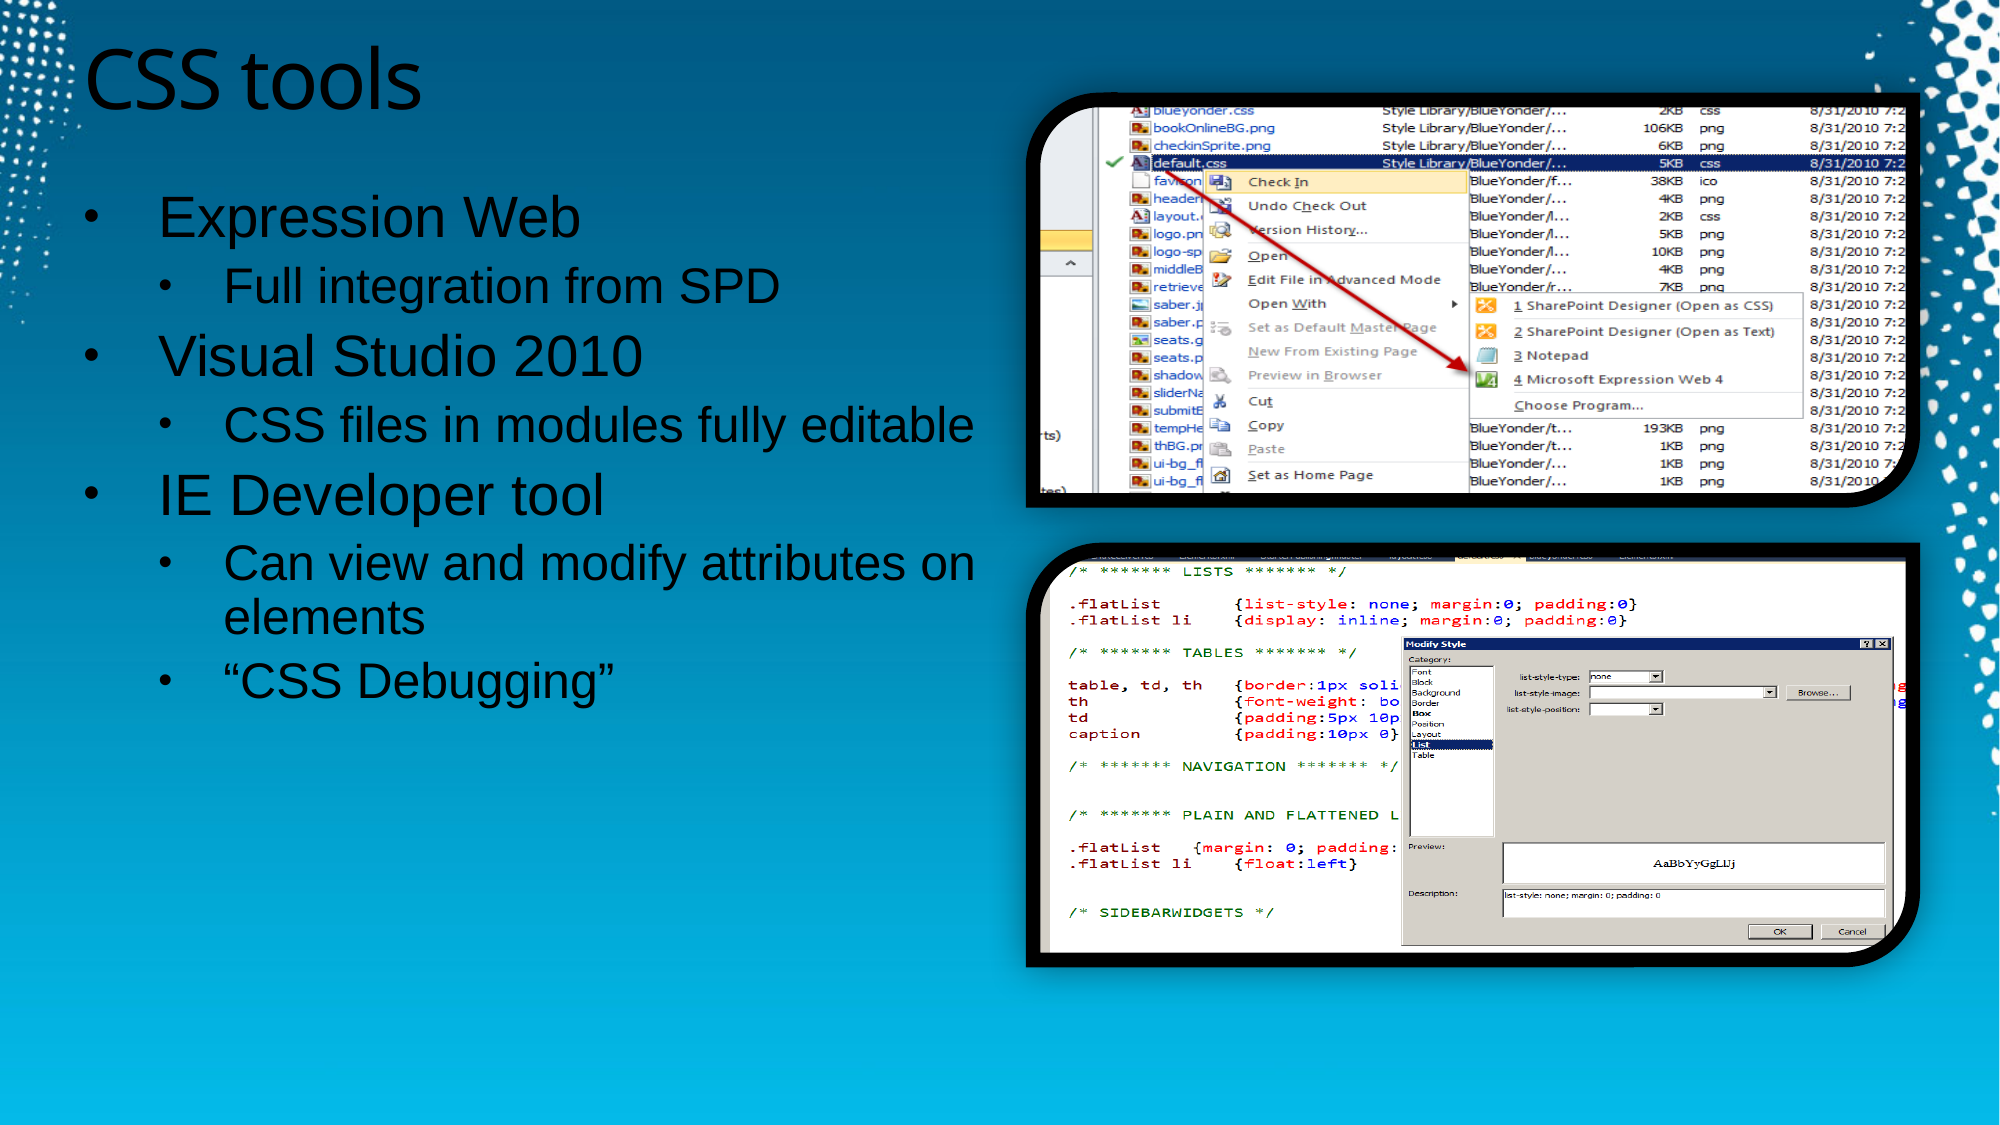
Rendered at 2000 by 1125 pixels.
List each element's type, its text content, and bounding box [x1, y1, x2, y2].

picture [31, 131, 37, 138]
picture [1992, 438, 2000, 448]
picture [1969, 625, 1985, 642]
picture [1991, 637, 2000, 652]
picture [1995, 582, 2000, 595]
picture [1950, 359, 1960, 366]
picture [1928, 399, 1939, 415]
picture [13, 41, 25, 49]
picture [3, 10, 11, 18]
picture [1946, 155, 1961, 167]
picture [34, 101, 43, 111]
picture [1946, 525, 1956, 533]
picture [43, 42, 49, 53]
picture [1945, 213, 1955, 220]
picture [1982, 714, 1993, 729]
picture [1988, 691, 2000, 709]
picture [1963, 335, 1972, 344]
picture [1968, 481, 1978, 492]
picture [41, 59, 48, 67]
picture [1981, 604, 2000, 620]
picture [45, 16, 55, 24]
picture [1990, 492, 2000, 505]
picture [11, 55, 21, 64]
picture [1958, 445, 1968, 460]
picture [26, 57, 34, 68]
picture [1921, 367, 1930, 378]
picture [1957, 187, 1971, 200]
picture [6, 97, 12, 105]
picture [16, 143, 21, 151]
picture [1980, 460, 1987, 469]
picture [1963, 278, 1976, 291]
picture [17, 129, 23, 136]
picture [1952, 502, 1967, 516]
picture [1921, 0, 1934, 8]
picture [1955, 557, 1965, 573]
picture [1974, 683, 1985, 694]
picture [1925, 141, 1935, 155]
picture [33, 88, 42, 97]
picture [1978, 517, 1987, 527]
picture [16, 22, 23, 34]
picture [1935, 431, 1946, 449]
picture [58, 32, 66, 41]
picture [1988, 547, 2000, 561]
title CSS tools [83, 37, 1917, 129]
picture [1979, 657, 1995, 676]
picture [1930, 291, 1941, 297]
picture [18, 13, 26, 19]
picture [1938, 122, 1950, 133]
picture [0, 24, 9, 33]
picture [1932, 235, 1943, 241]
picture [1973, 368, 1982, 380]
picture [10, 69, 17, 78]
picture [33, 0, 42, 10]
picture [0, 40, 9, 45]
picture [1921, 309, 1929, 326]
picture [1960, 392, 1970, 403]
picture [30, 14, 40, 23]
picture [1972, 312, 1985, 322]
picture [0, 155, 5, 163]
picture [55, 62, 62, 69]
picture [1921, 257, 1932, 264]
picture [1963, 535, 1977, 550]
picture [1948, 413, 1958, 424]
picture [38, 74, 47, 80]
picture [9, 84, 15, 91]
picture [1963, 589, 1976, 607]
picture [1972, 570, 1986, 583]
picture [47, 0, 57, 10]
picture [1984, 349, 1992, 357]
list Expression Web Full integration from SPD Visual Studio 2010 CSS files in modules fully editable IE Developer tool Can view and modify attributes on elements “CSS Debugging” [83, 187, 1000, 806]
picture [1953, 301, 1962, 312]
picture [1991, 747, 2000, 765]
picture [1935, 379, 1948, 391]
picture [1942, 465, 1958, 483]
picture [1925, 87, 1941, 99]
picture [42, 31, 53, 39]
picture [1983, 404, 1992, 414]
picture [54, 76, 60, 83]
picture [1994, 382, 2000, 391]
picture [1942, 269, 1952, 276]
picture [1926, 344, 1939, 358]
picture [24, 72, 32, 79]
picture [1935, 177, 1945, 189]
picture [1935, 0, 2000, 306]
picture [28, 42, 36, 53]
picture [33, 116, 40, 124]
picture [1941, 324, 1952, 332]
picture [1929, 27, 1945, 45]
picture [29, 27, 38, 38]
picture [1922, 200, 1934, 207]
picture [1955, 246, 1965, 256]
picture [1032, 99, 1914, 501]
picture [1993, 321, 2000, 339]
picture [1032, 549, 1914, 961]
picture [56, 47, 64, 55]
picture [1970, 426, 1980, 436]
picture [18, 0, 29, 6]
